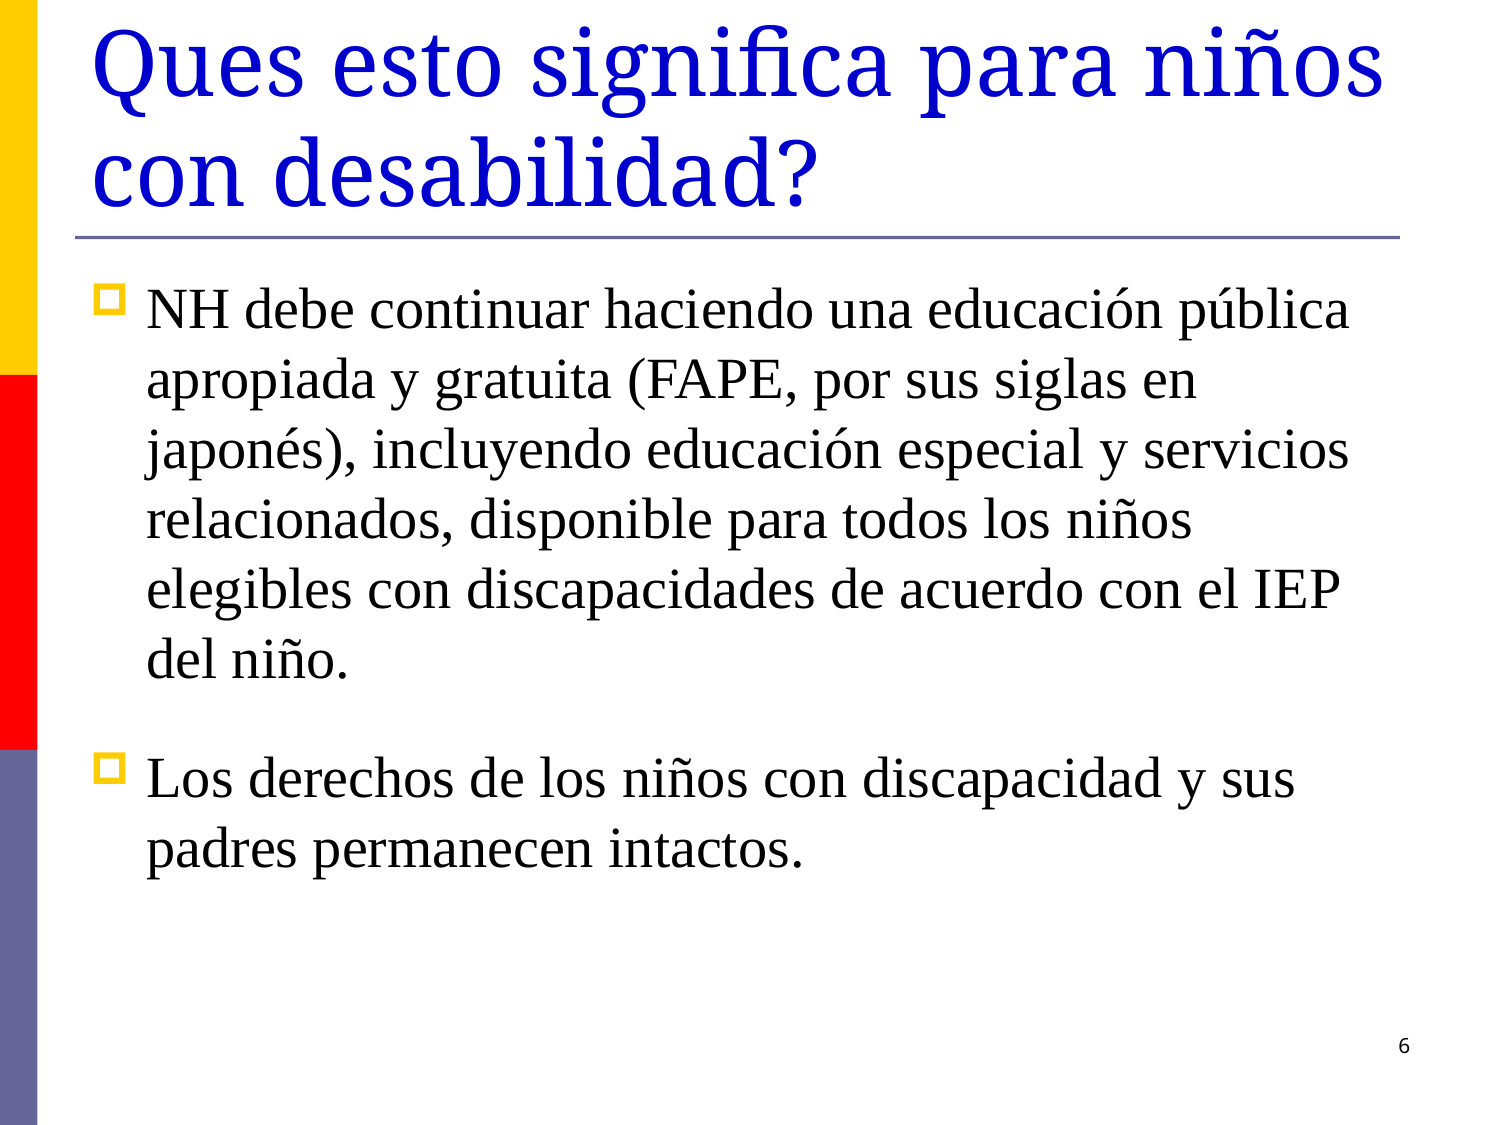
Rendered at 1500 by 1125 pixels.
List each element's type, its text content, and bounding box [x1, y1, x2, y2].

title Ques esto significa para niños con desabilidad? [75, 45, 1425, 233]
slide_number 6 [1074, 1025, 1425, 1100]
list NH debe continuar haciendo una educación pública apropiada y gratuita (FAPE, por sus siglas en japonés), incluyendo educación especial y servicios relacionados, disponible para todos los niños elegibles con discapacidades de acuerdo con el IEP del niño. Los derechos de los niños con discapacidad y sus padres permanecen intactos. [75, 262, 1425, 1006]
